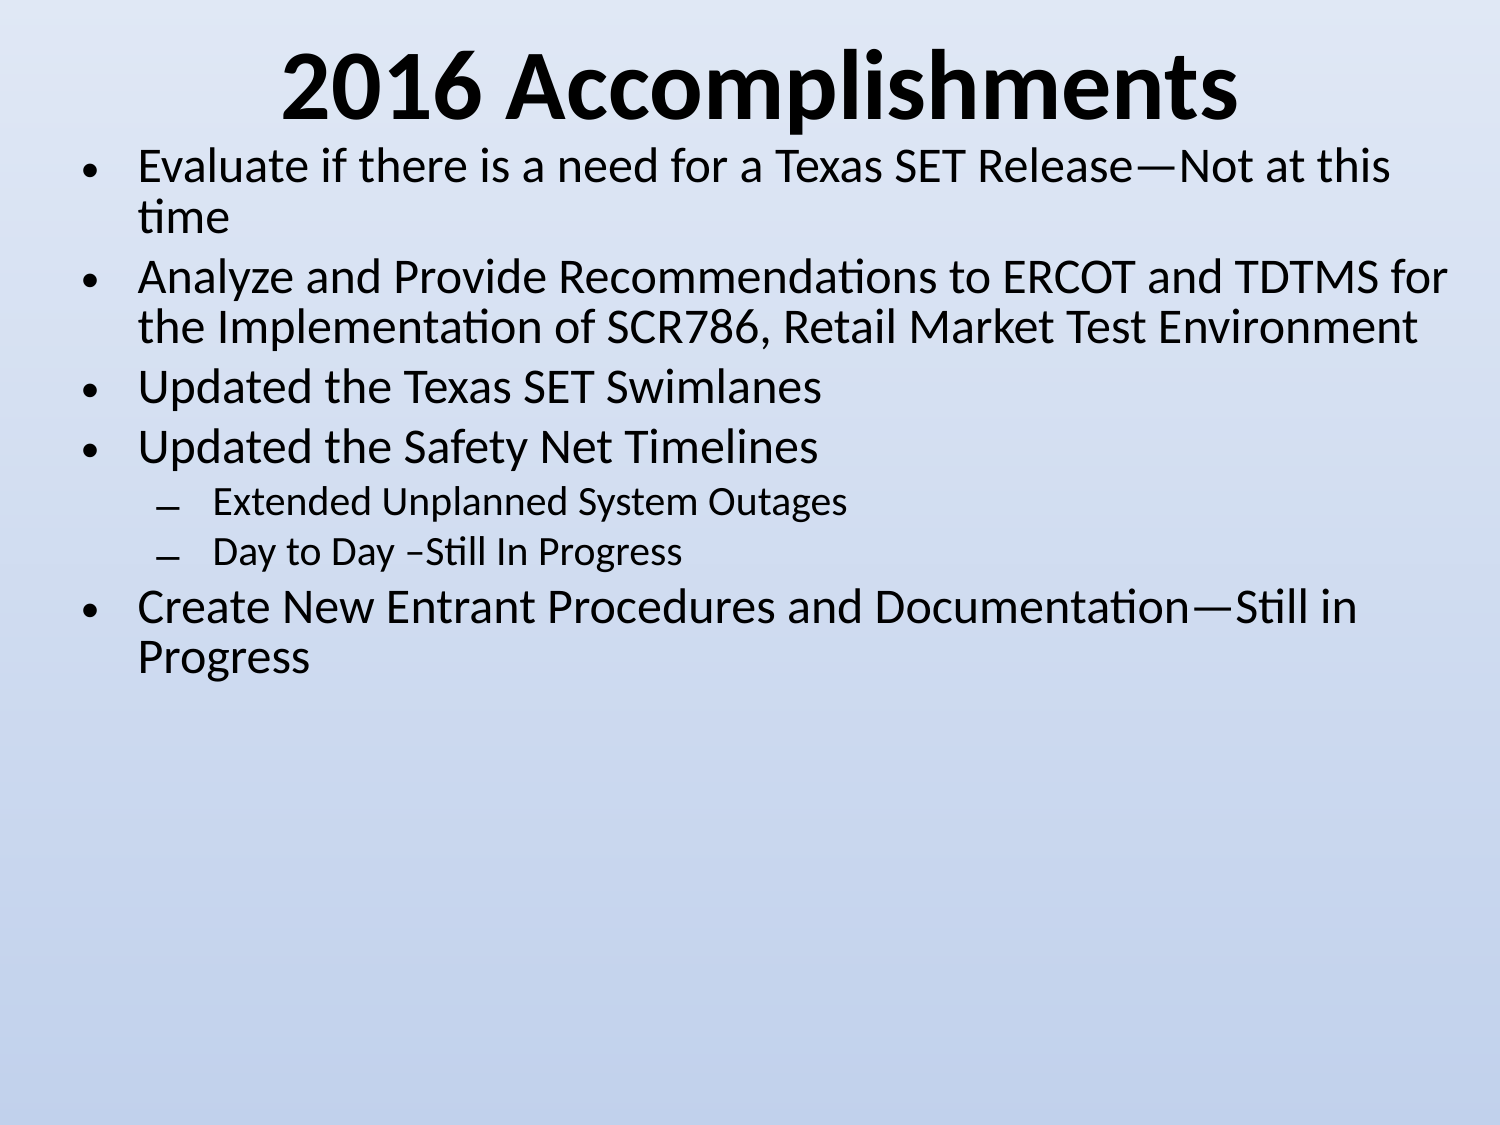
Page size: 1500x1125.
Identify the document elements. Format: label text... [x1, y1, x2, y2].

text_box 2016 Accomplishments [62, 32, 1459, 158]
text_box Evaluate if there is a need for a Texas SET Release—Not at this time Analyze and Provide Recommendations to ERCOT and TDTMS for the Implementation of SCR786, Retail Market Test Environment Updated the Texas SET Swimlanes Updated the Safety Net Timelines Extended Unplanned System Outages Day to Day –Still In Progress Create New Entrant Procedures and Documentation—Still in Progress [66, 138, 1468, 1125]
